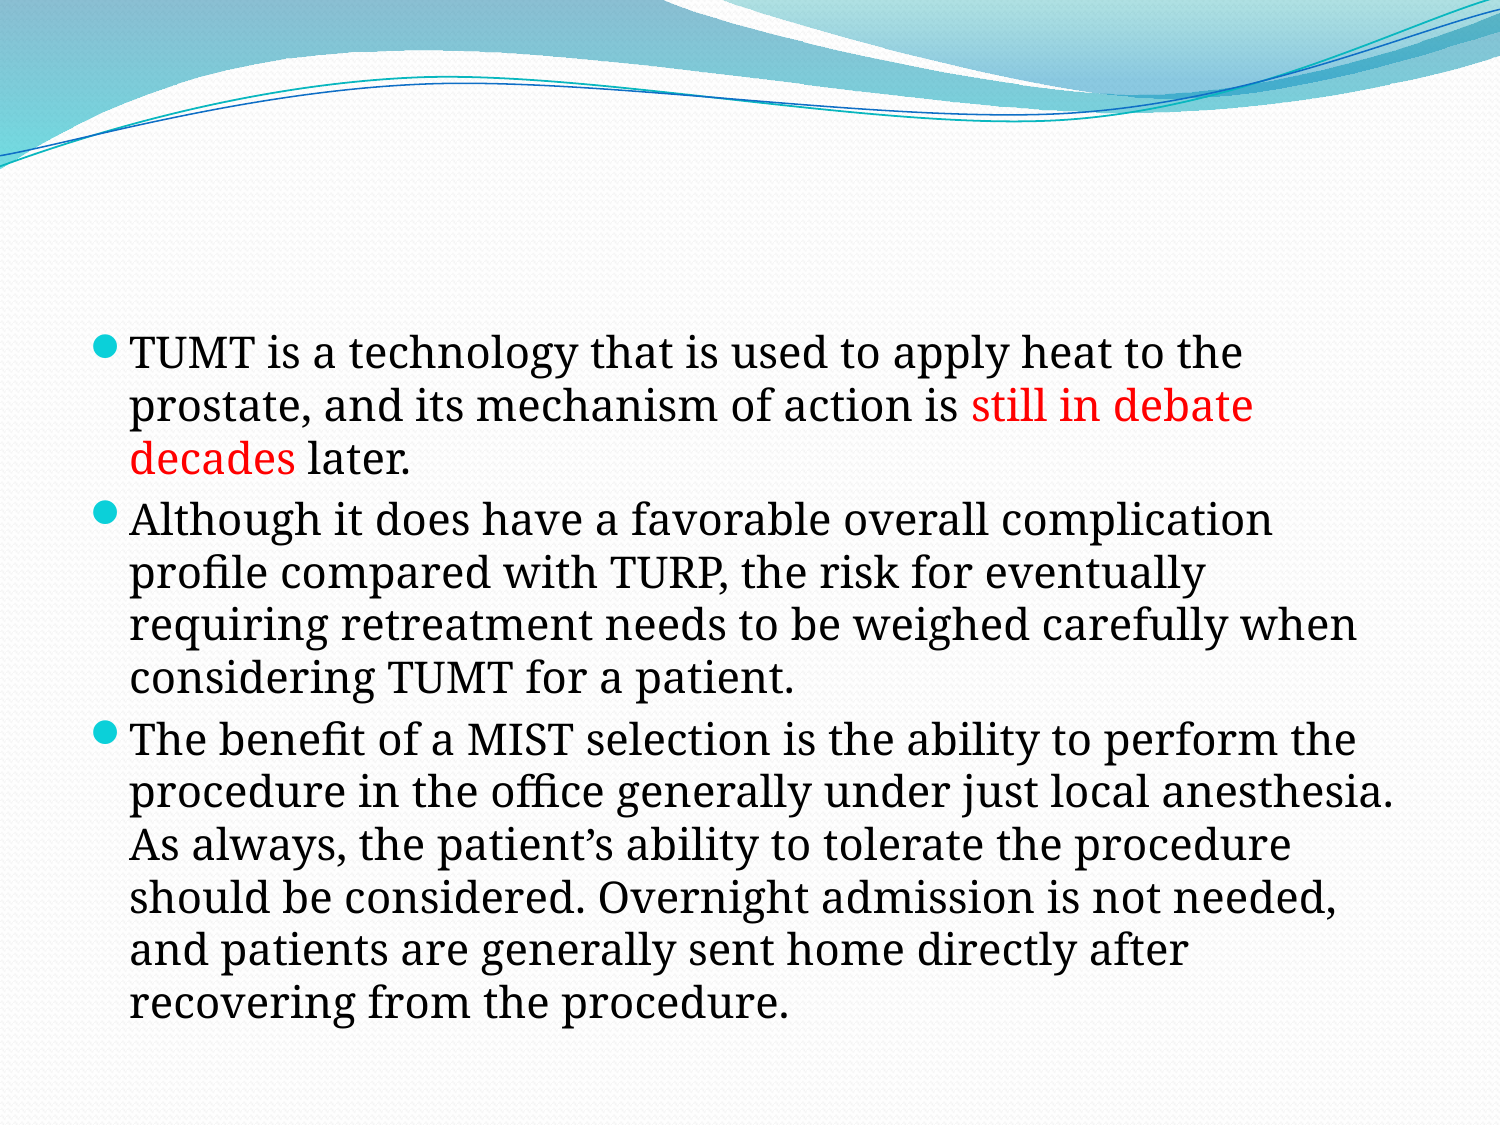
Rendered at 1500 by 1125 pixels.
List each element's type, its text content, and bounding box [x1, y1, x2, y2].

list TUMT is a technology that is used to apply heat to the prostate, and its mechanism of action is still in debate decades later. Although it does have a favorable overall complication profile compared with TURP, the risk for eventually requiring retreatment needs to be weighed carefully when considering TUMT for a patient. The benefit of a MIST selection is the ability to perform the procedure in the office generally under just local anesthesia. As always, the patient’s ability to tolerate the procedure should be considered. Overnight admission is not needed, and patients are generally sent home directly after recovering from the procedure. [75, 317, 1425, 1038]
